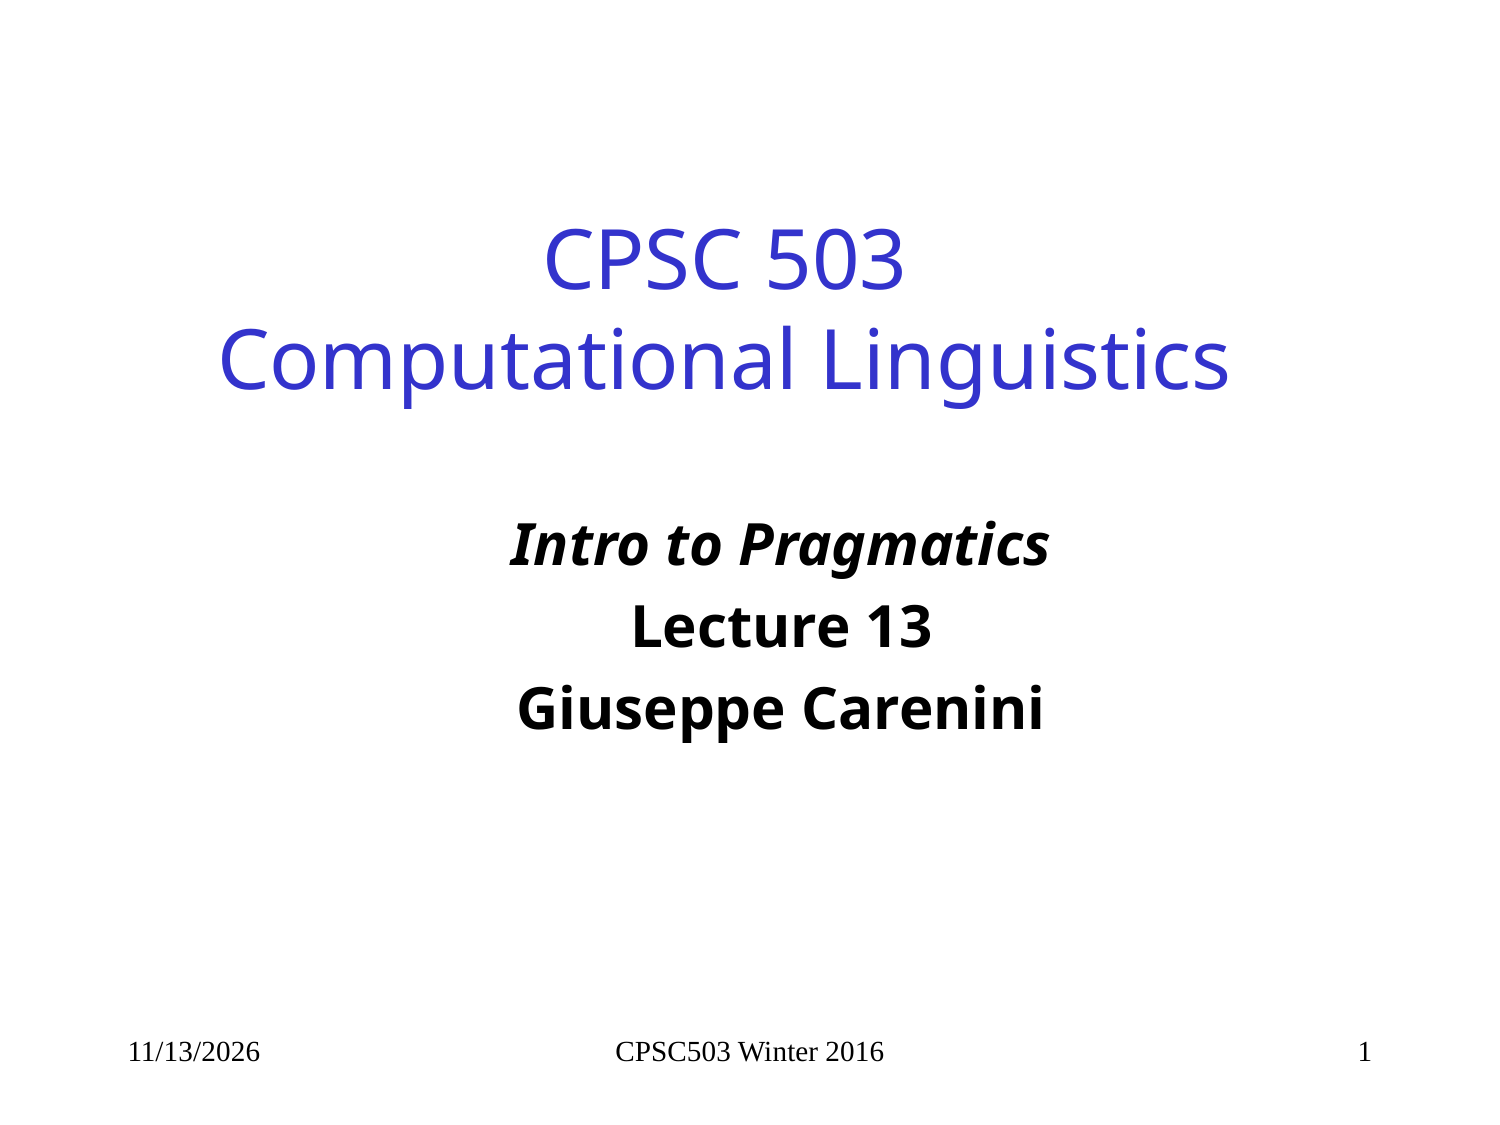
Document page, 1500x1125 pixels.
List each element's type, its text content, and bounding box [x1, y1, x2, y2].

slide_number 1 [1074, 1024, 1388, 1101]
subtitle Intro to Pragmatics Lecture 13 Giuseppe Carenini [224, 499, 1338, 838]
footer CPSC503 Winter 2016 [512, 1024, 988, 1101]
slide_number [112, 1024, 426, 1101]
title CPSC 503 Computational Linguistics [87, 212, 1363, 401]
